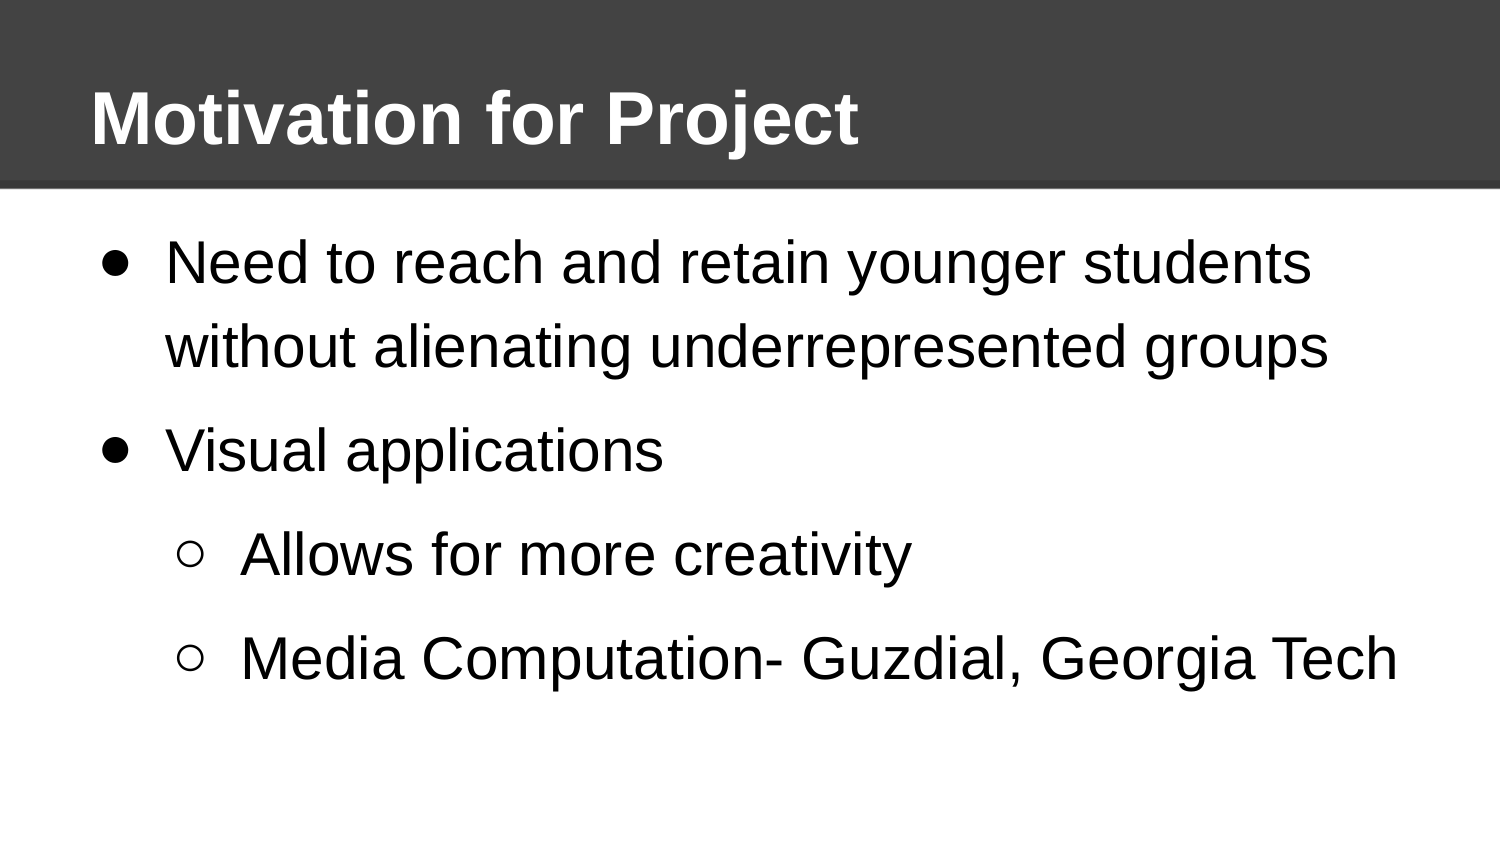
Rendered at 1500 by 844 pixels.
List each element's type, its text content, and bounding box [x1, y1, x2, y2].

list Need to reach and retain younger students without alienating underrepresented groups Visual applications Allows for more creativity Media Computation- Guzdial, Georgia Tech [75, 197, 1425, 808]
title Motivation for Project [75, 33, 1425, 175]
